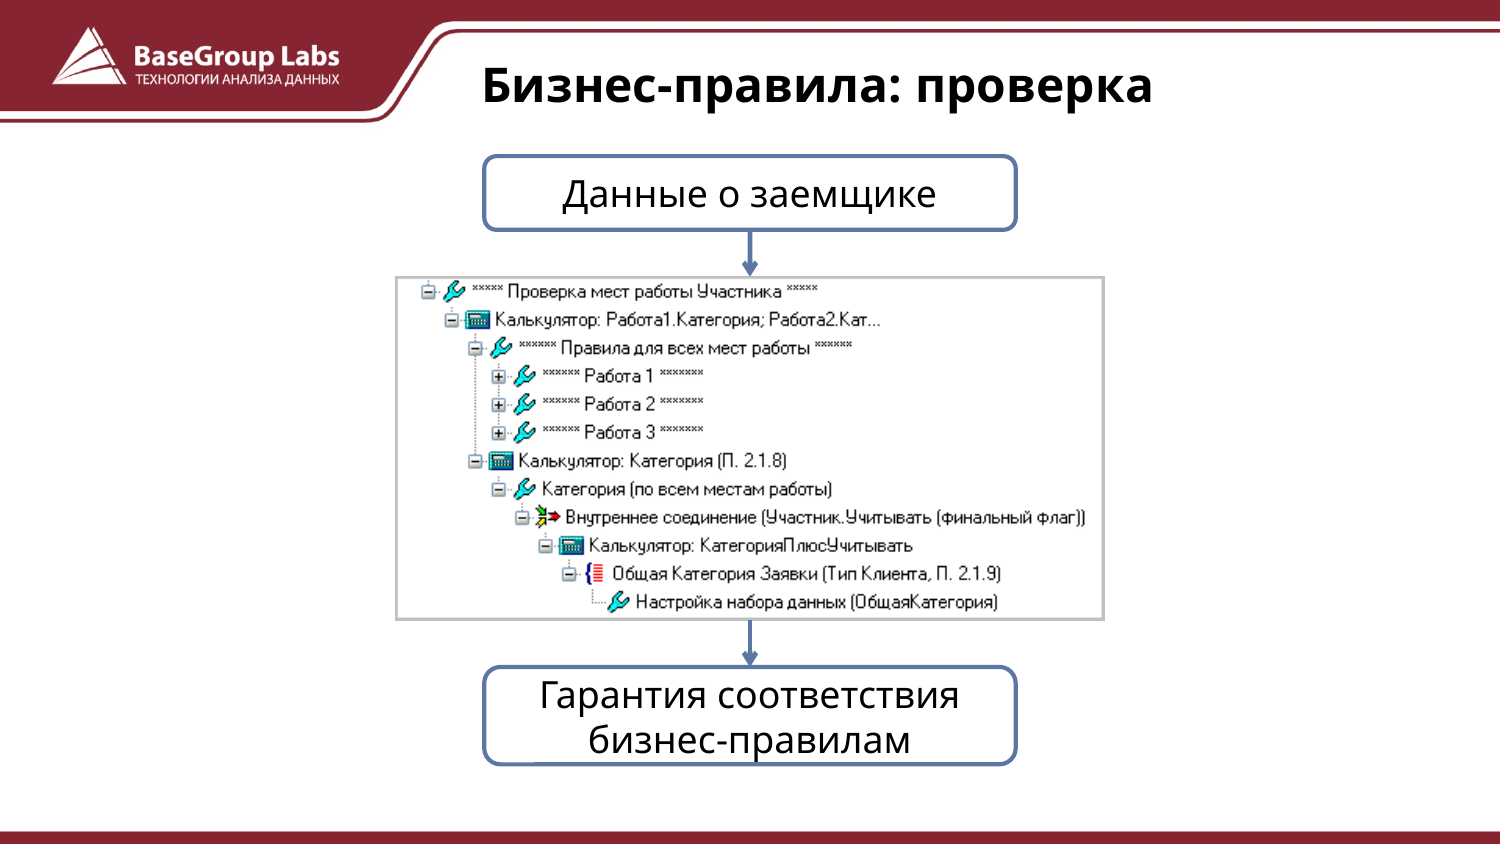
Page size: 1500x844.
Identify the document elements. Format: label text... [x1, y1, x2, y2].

title Бизнес-правила: проверка [466, 43, 1463, 124]
text_box Гарантия соответствия бизнес-правилам [482, 664, 1018, 767]
text_box Данные о заемщике [482, 154, 1018, 232]
picture [0, 0, 1500, 844]
